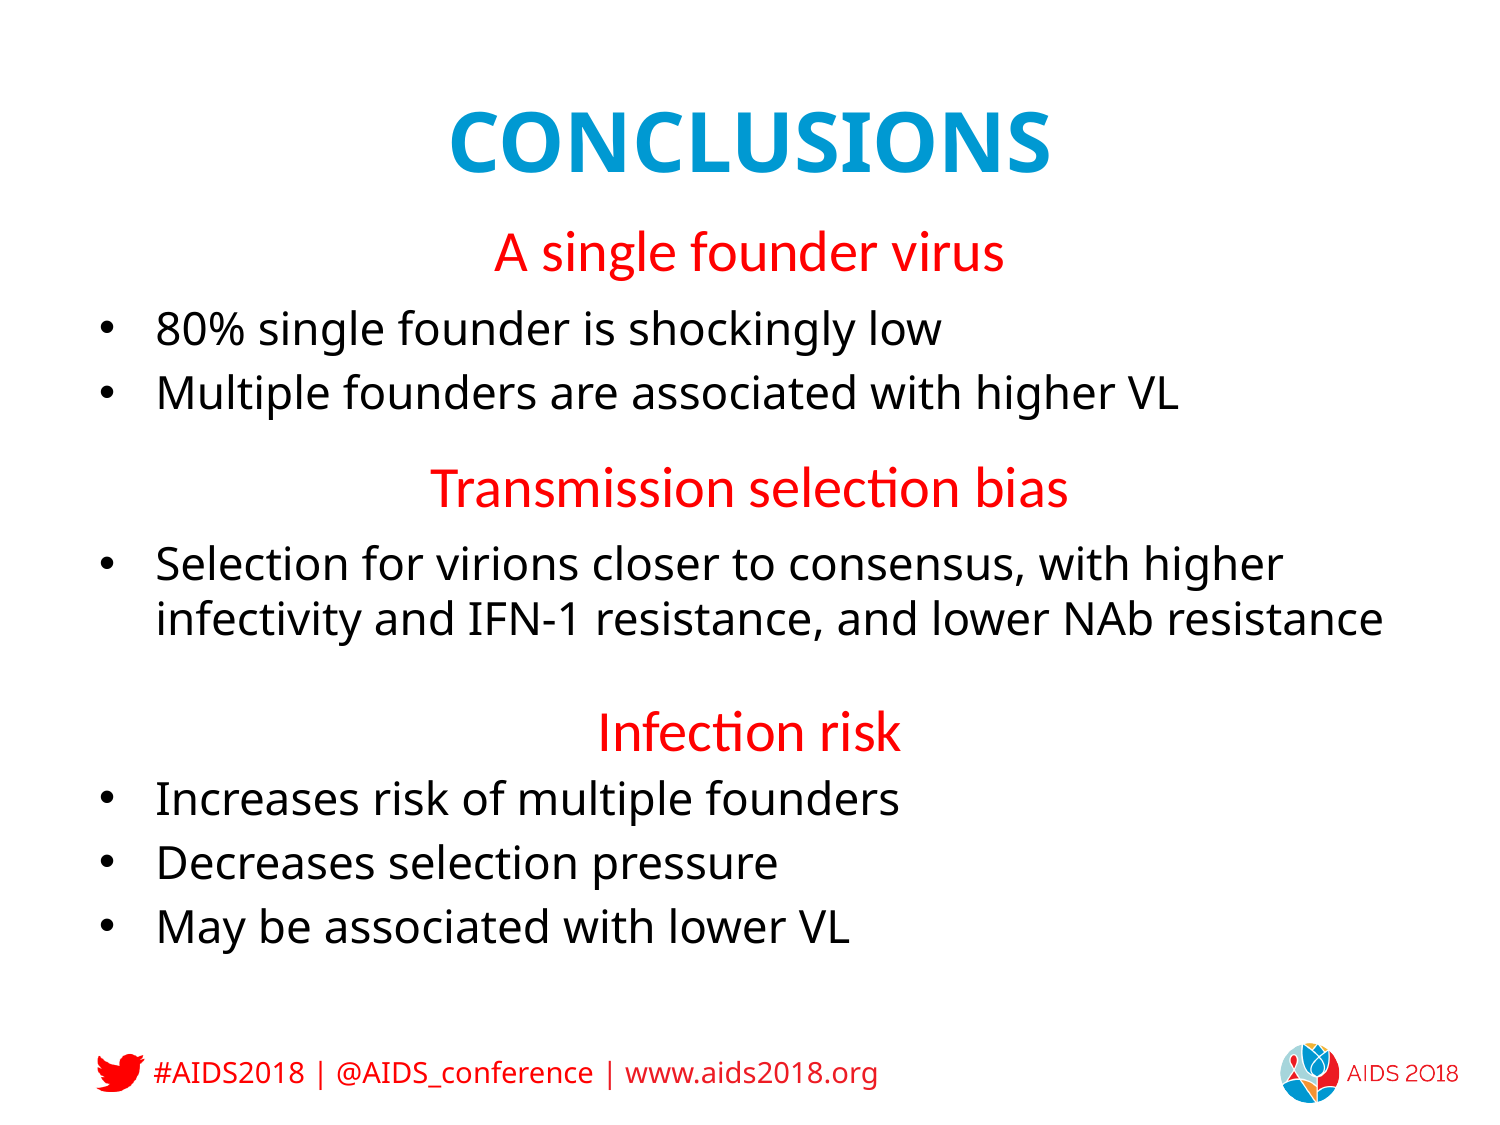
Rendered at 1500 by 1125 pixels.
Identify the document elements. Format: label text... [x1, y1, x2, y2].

text_box Transmission selection bias [33, 441, 1467, 527]
title CONCLUSIONS [92, 45, 1408, 233]
text_box Increases risk of multiple founders Decreases selection pressure May be associated with lower VL [84, 761, 1492, 956]
picture [92, 1045, 148, 1100]
text_box Selection for virions closer to consensus, with higher infectivity and IFN-1 resistance, and lower NAb resistance [84, 527, 1492, 721]
picture [1280, 1043, 1458, 1103]
text_box A single founder virus [33, 205, 1467, 291]
text_box Infection risk [33, 685, 1467, 771]
list 80% single founder is shockingly low Multiple founders are associated with higher VL [84, 292, 1400, 441]
